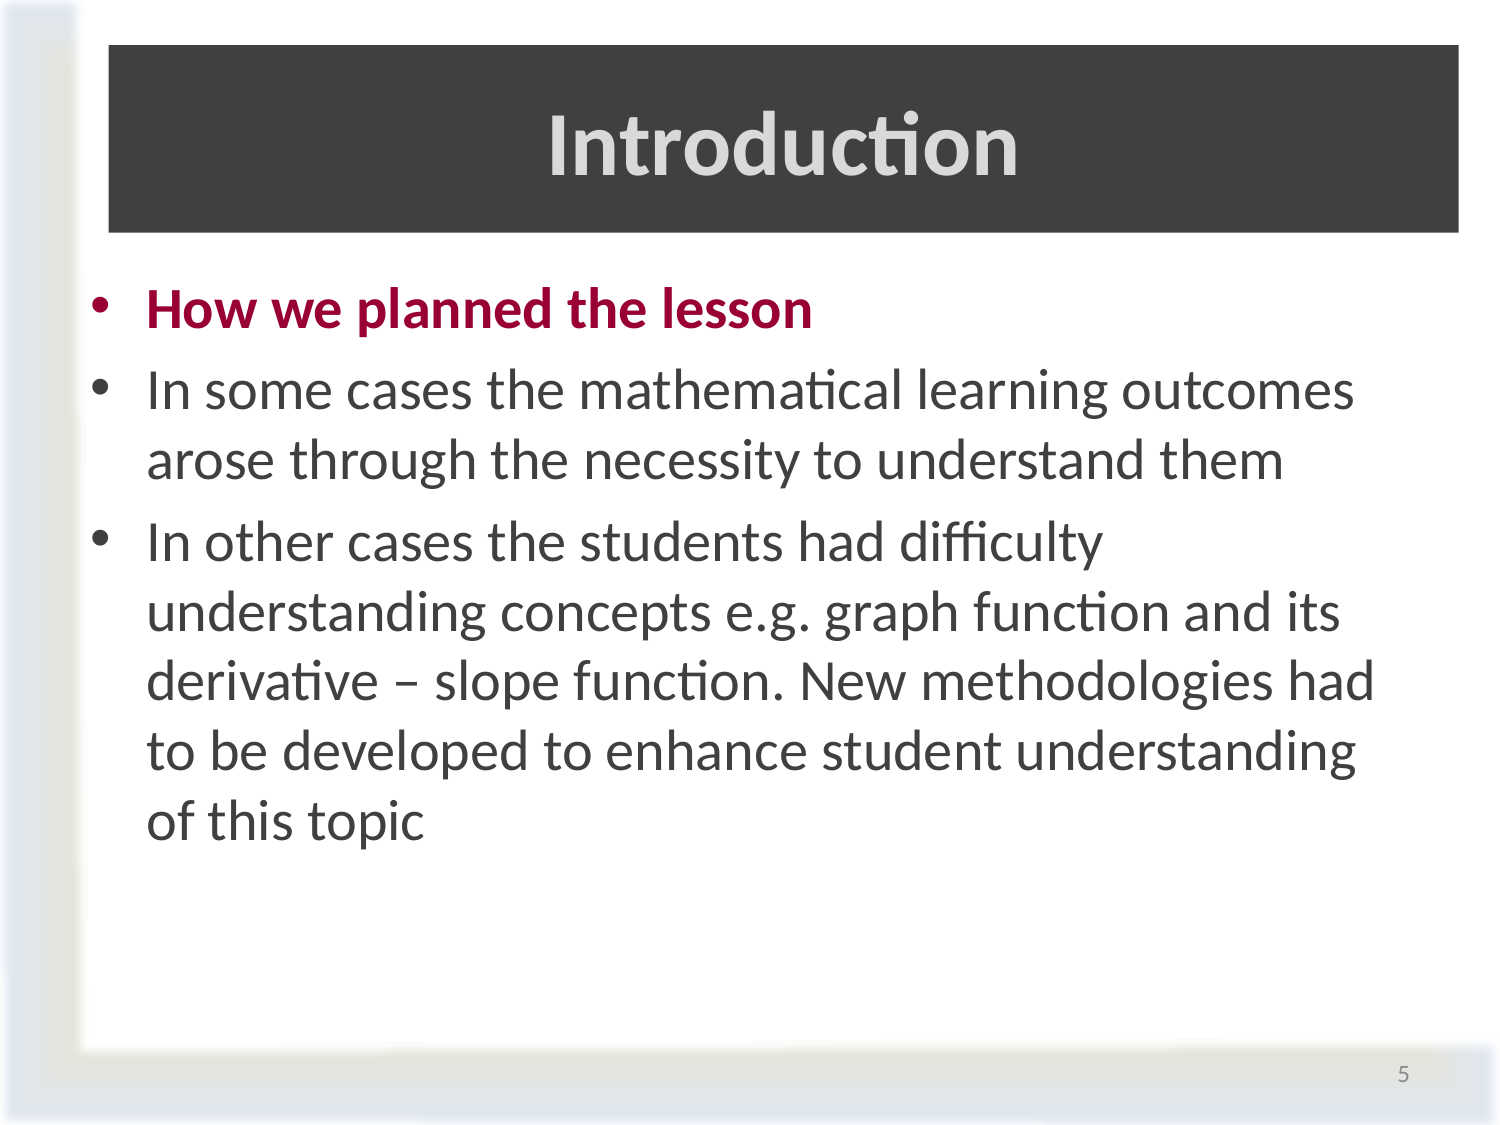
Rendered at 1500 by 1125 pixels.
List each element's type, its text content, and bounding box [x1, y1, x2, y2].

list How we planned the lesson In some cases the mathematical learning outcomes arose through the necessity to understand them In other cases the students had difficulty understanding concepts e.g. graph function and its derivative – slope function. New methodologies had to be developed to enhance student understanding of this topic [75, 262, 1425, 1005]
slide_number 5 [1074, 1042, 1425, 1103]
title Introduction [108, 45, 1459, 233]
